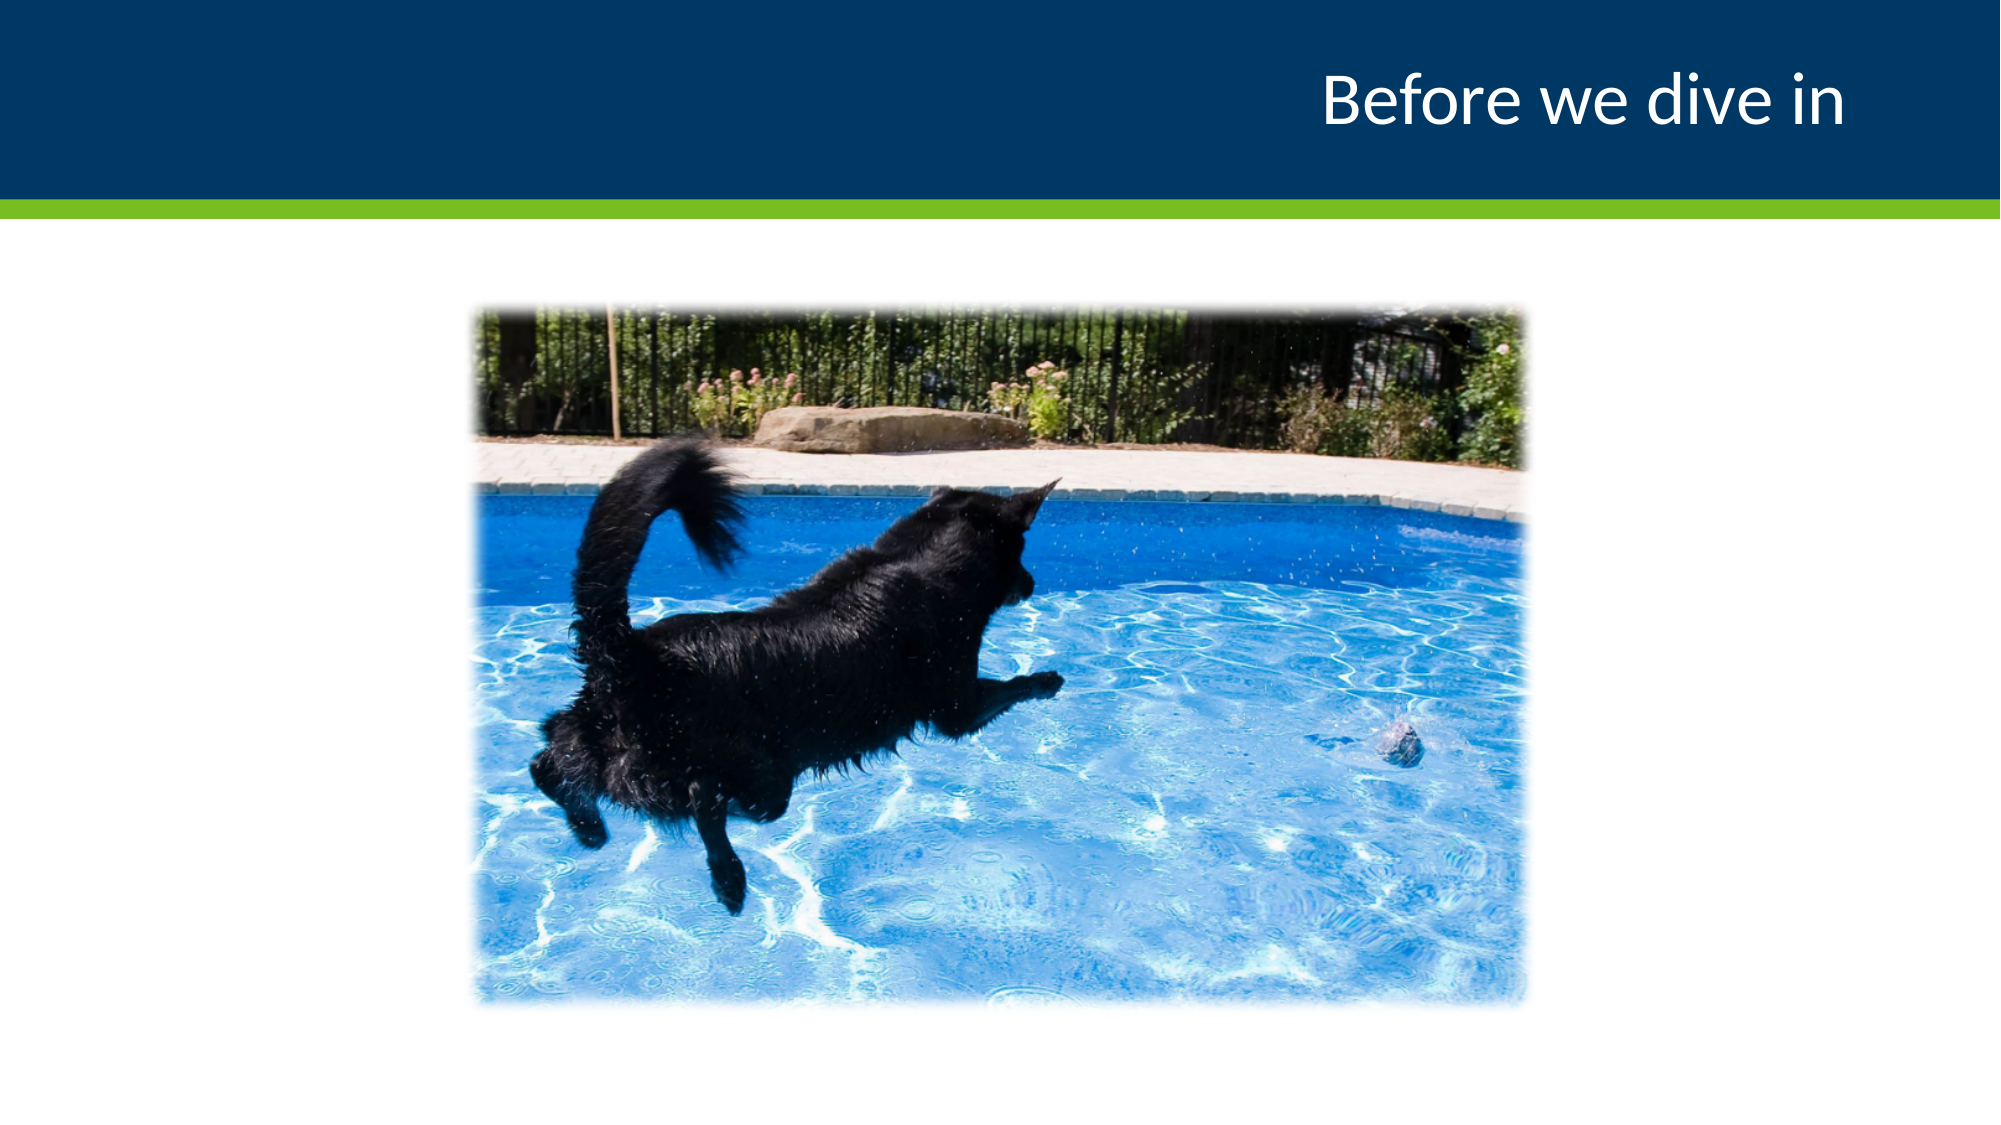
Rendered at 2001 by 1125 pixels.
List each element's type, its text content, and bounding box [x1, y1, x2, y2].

title Before we dive in [137, 24, 1863, 175]
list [463, 299, 1536, 1014]
